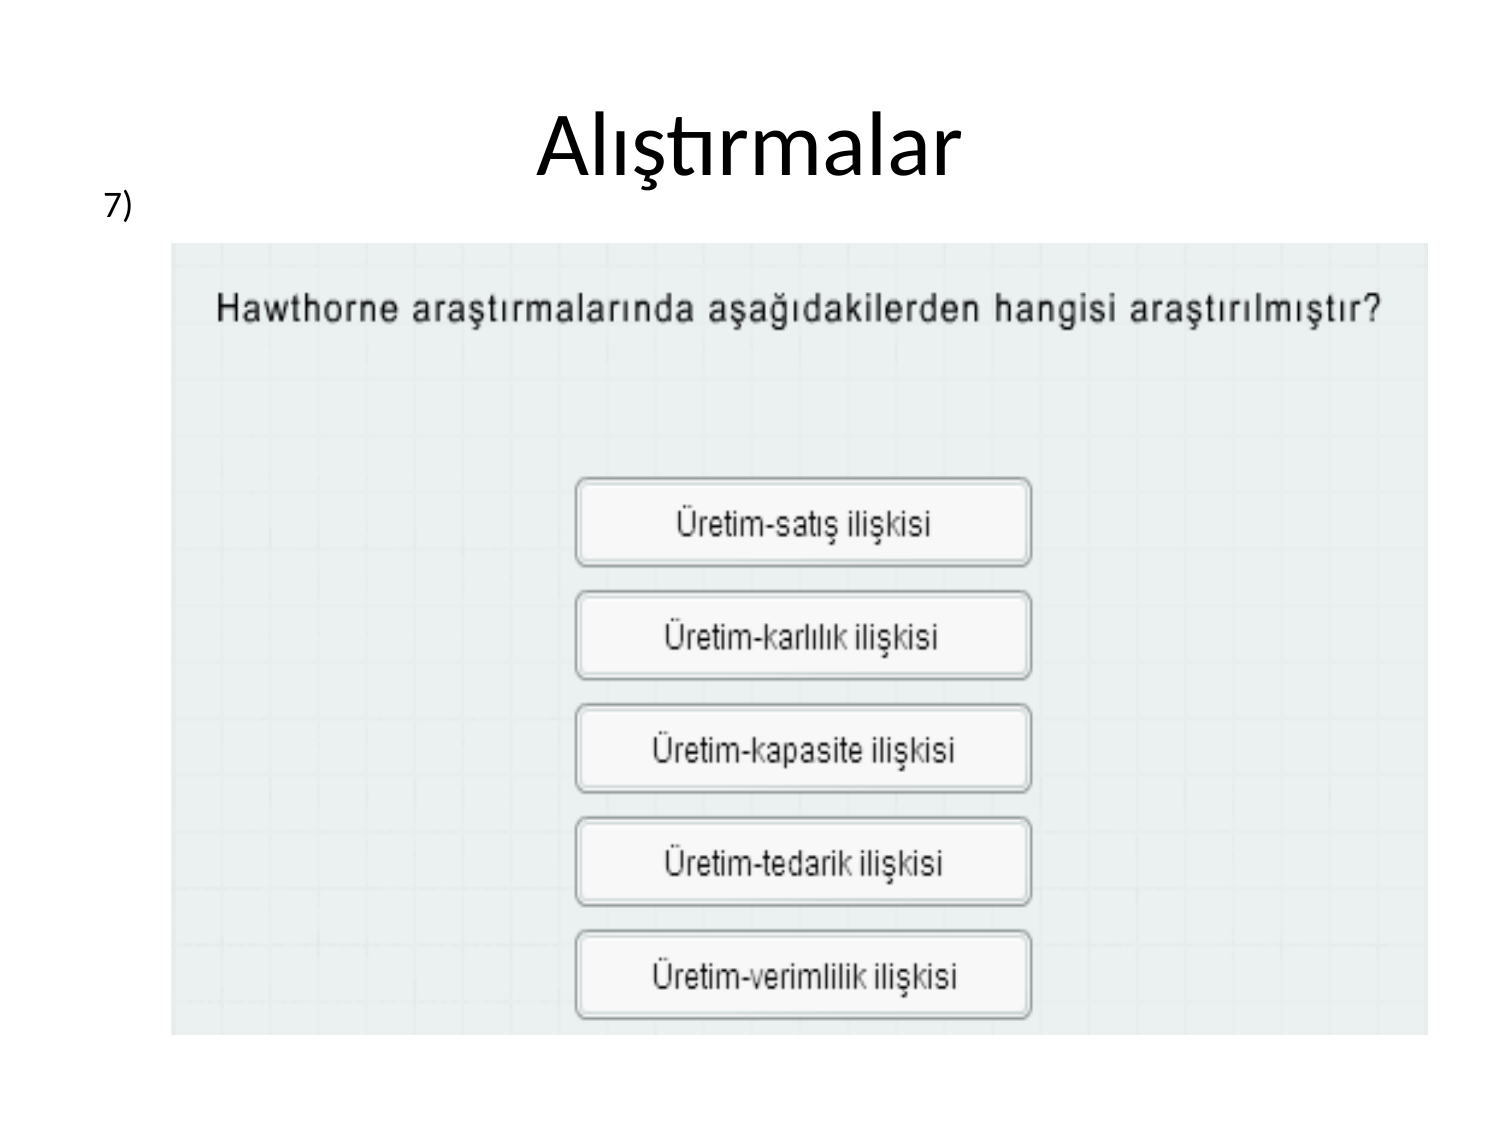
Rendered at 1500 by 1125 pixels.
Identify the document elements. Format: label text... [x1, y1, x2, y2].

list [170, 243, 1428, 1036]
text_box 7) [88, 172, 254, 233]
title Alıştırmalar [75, 45, 1425, 233]
